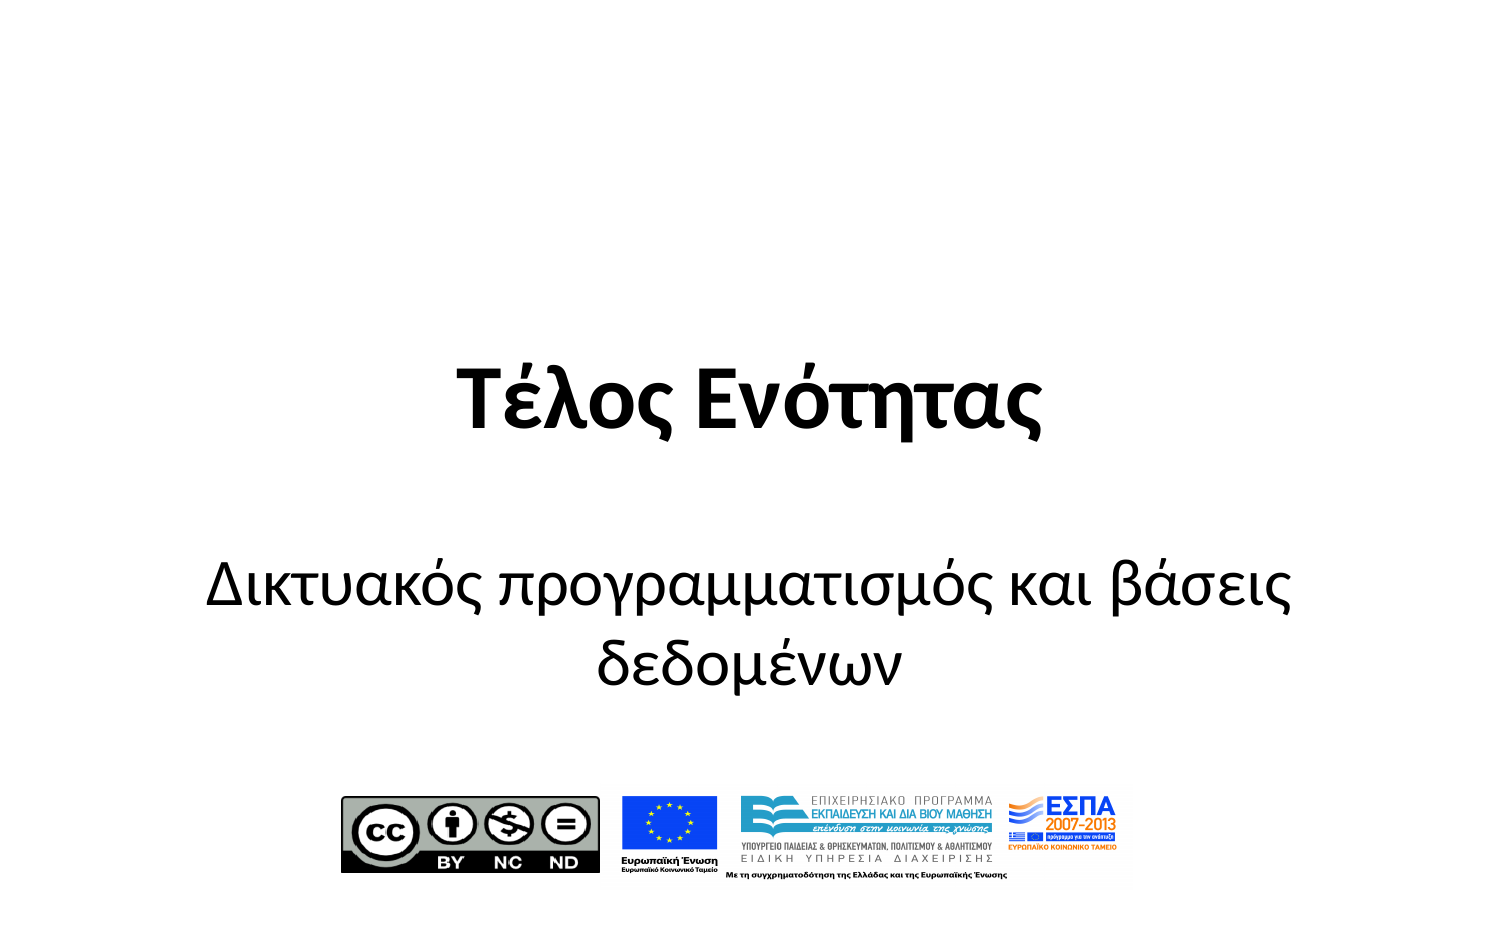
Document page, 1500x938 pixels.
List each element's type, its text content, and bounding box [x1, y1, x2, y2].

title Τέλος Ενότητας [112, 291, 1388, 493]
picture [341, 783, 1133, 890]
subtitle Δικτυακός προγραμματισμός και βάσεις δεδομένων [112, 531, 1388, 771]
